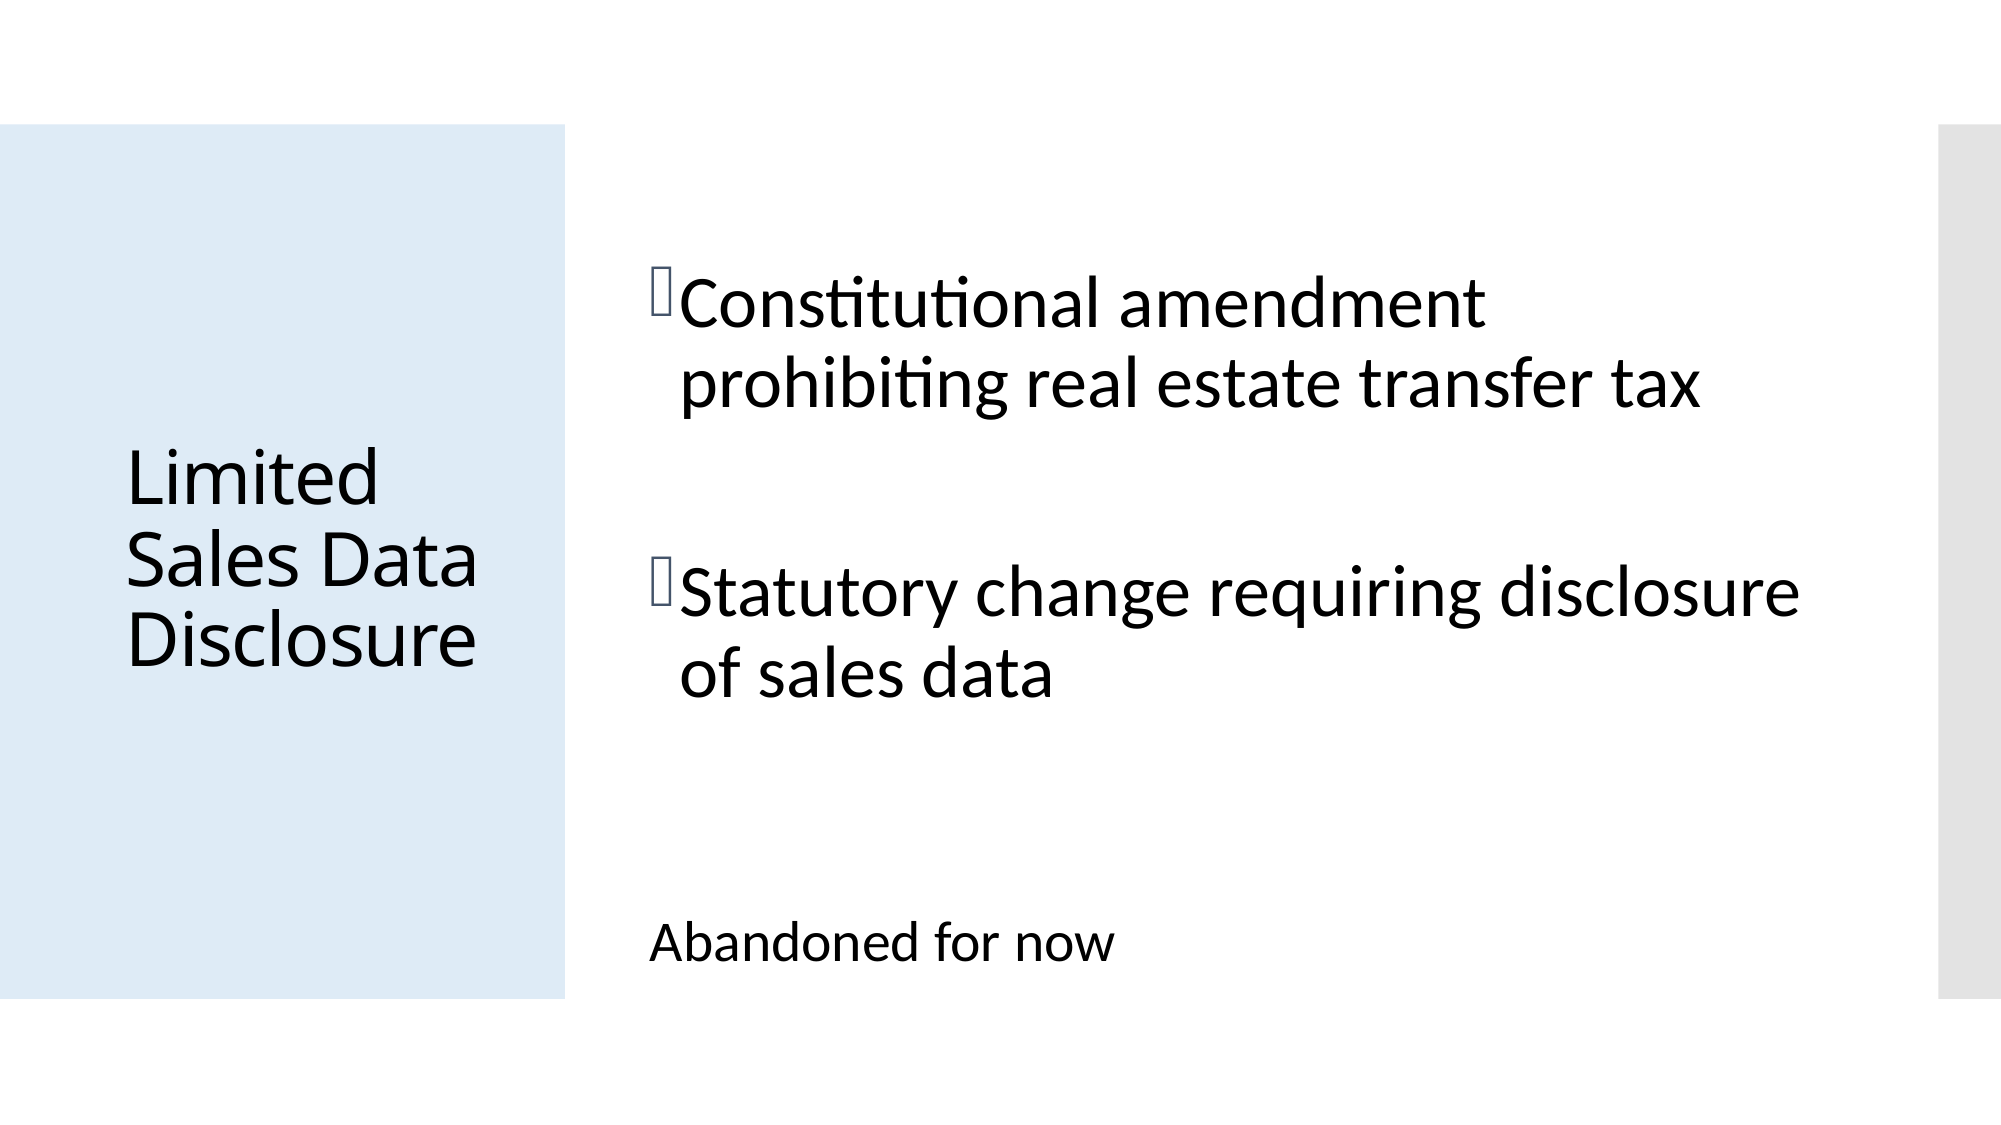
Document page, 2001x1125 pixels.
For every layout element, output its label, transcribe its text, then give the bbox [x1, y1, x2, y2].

list Constitutional amendment prohibiting real estate transfer tax Statutory change requiring disclosure of sales data Abandoned for now [634, 141, 1835, 982]
title Limited Sales Data Disclosure [110, 184, 525, 940]
